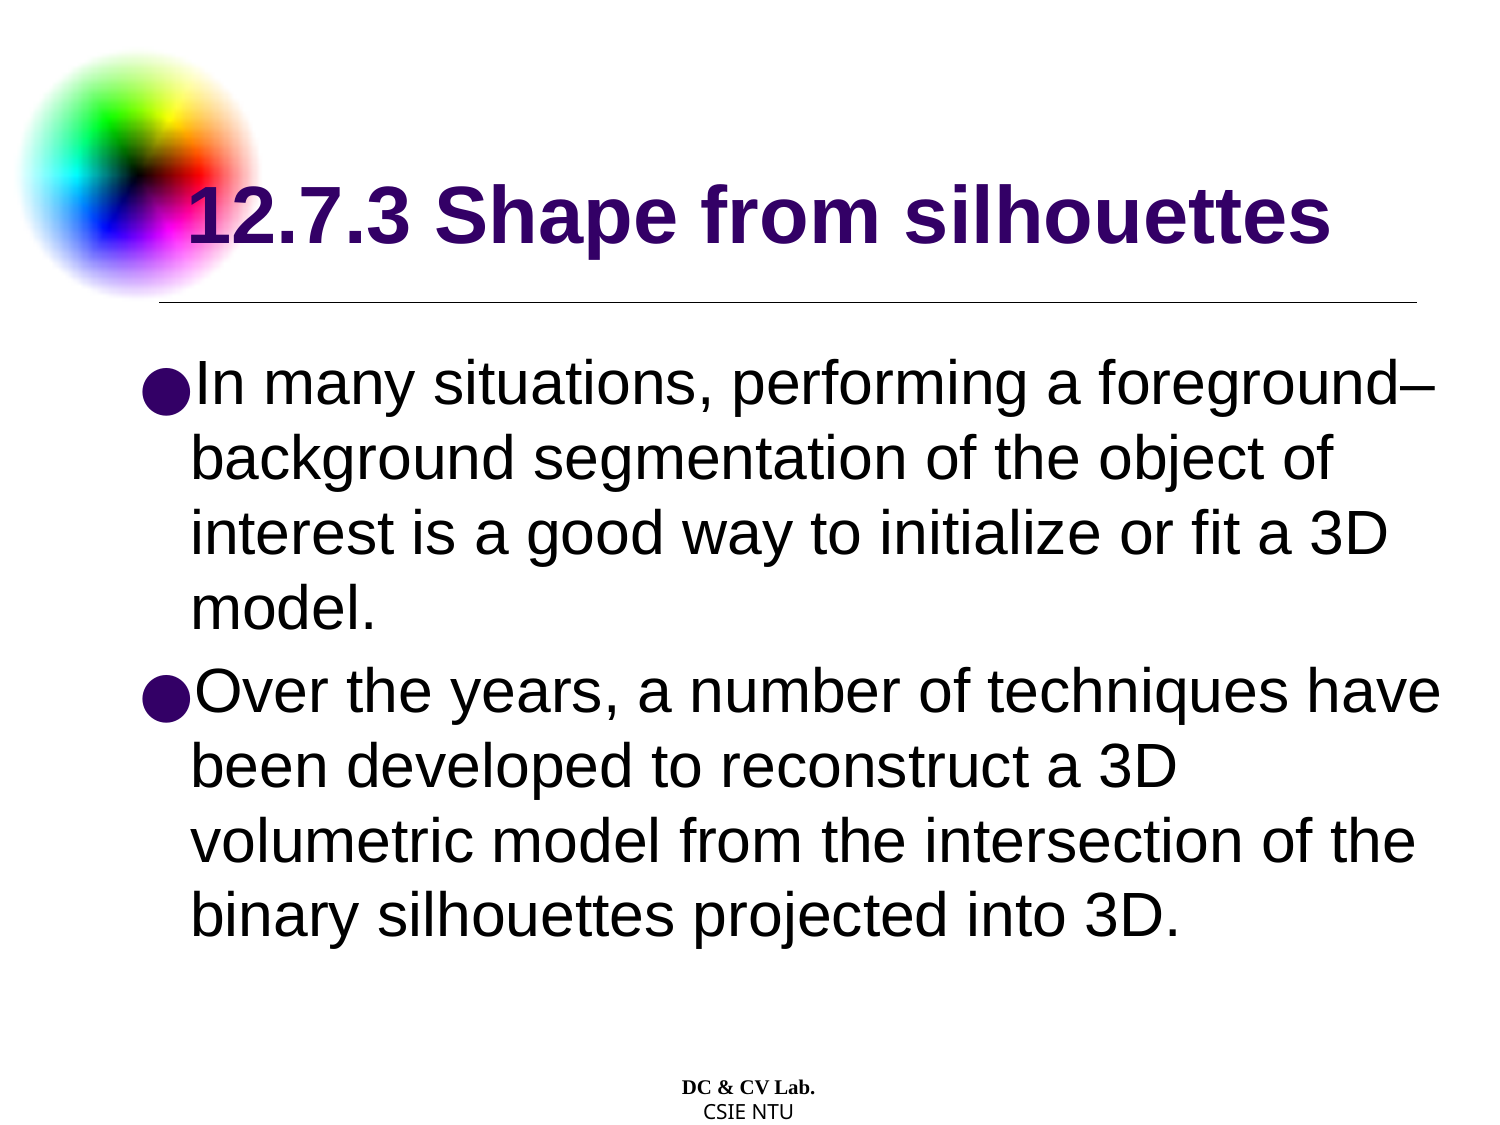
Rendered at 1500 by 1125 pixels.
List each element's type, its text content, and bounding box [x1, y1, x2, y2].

title 12.7.3 Shape from silhouettes [171, 54, 1500, 268]
list In many situations, performing a foreground–background segmentation of the object of interest is a good way to initialize or fit a 3D model. Over the years, a number of techniques have been developed to reconstruct a 3D volumetric model from the intersection of the binary silhouettes projected into 3D. [100, 334, 1463, 1059]
picture [0, 42, 272, 318]
footer DC & CV Lab. CSIE NTU [511, 1066, 987, 1125]
